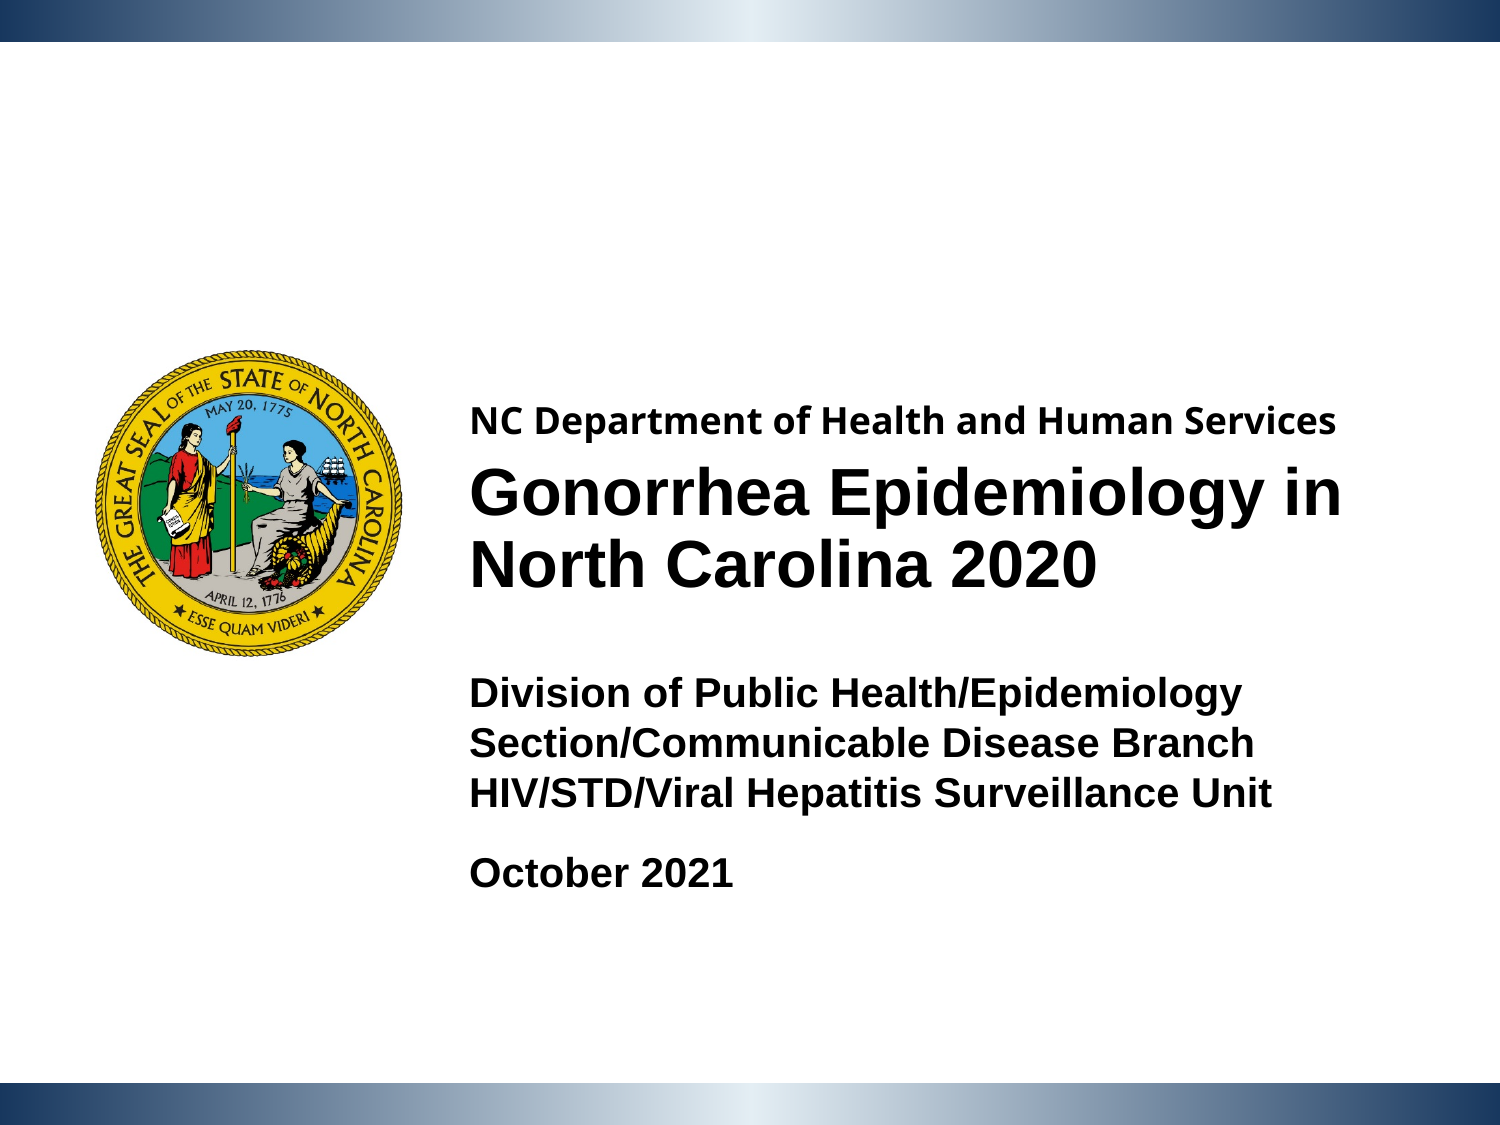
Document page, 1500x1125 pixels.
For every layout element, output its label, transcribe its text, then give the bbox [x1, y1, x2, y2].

list Division of Public Health/Epidemiology Section/Communicable Disease Branch HIV/STD/Viral Hepatitis Surveillance Unit [454, 667, 1402, 823]
list October 2021 [454, 823, 1402, 904]
picture [84, 339, 416, 666]
list NC Department of Health and Human Services Gonorrhea Epidemiology in North Carolina 2020 [454, 336, 1402, 667]
